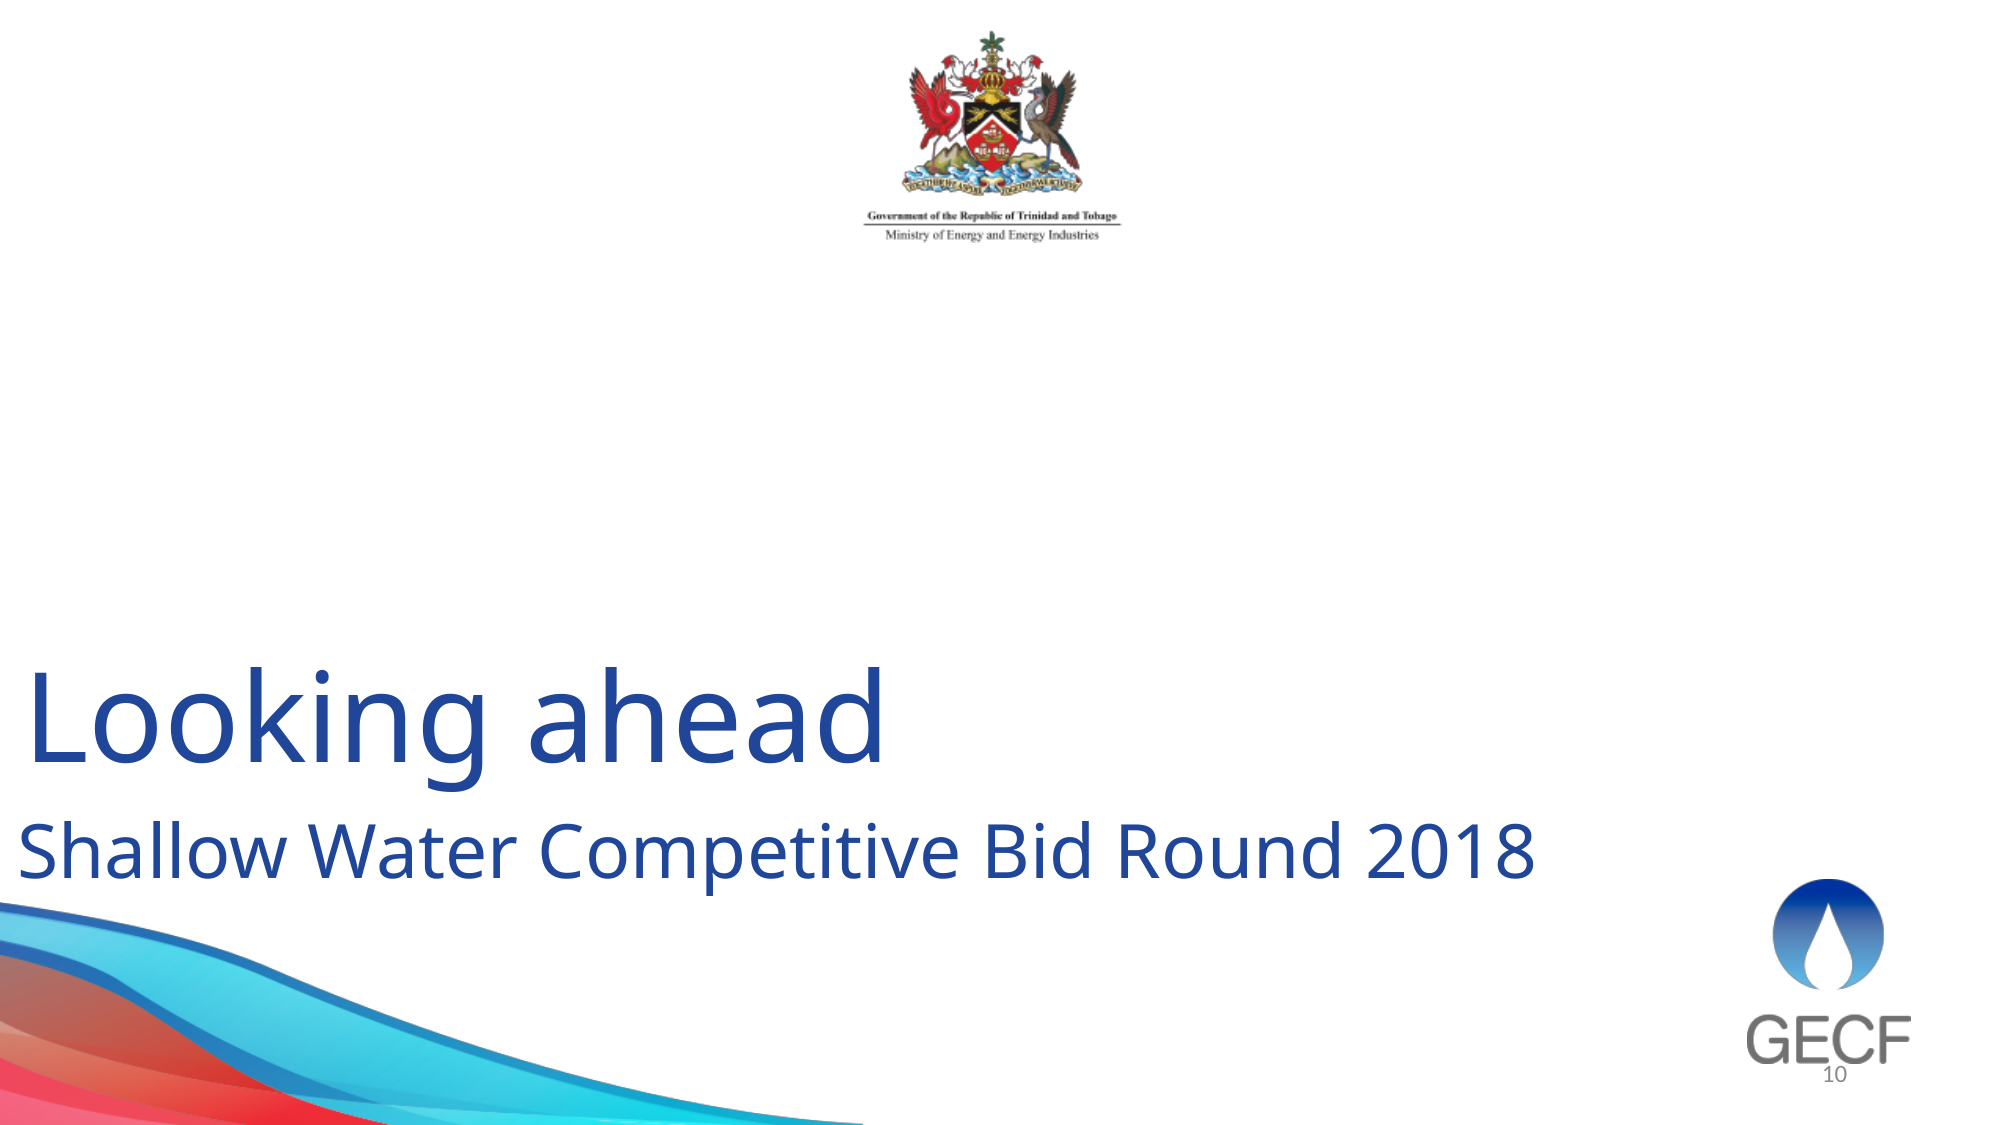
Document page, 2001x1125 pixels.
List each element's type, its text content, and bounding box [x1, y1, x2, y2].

text_box Shallow Water Competitive Bid Round 2018 [2, 796, 1553, 902]
slide_number 10 [1412, 1042, 1863, 1103]
picture [0, 902, 864, 1125]
picture [863, 30, 1122, 243]
text_box Looking ahead [8, 629, 906, 795]
picture [1747, 879, 1911, 1064]
